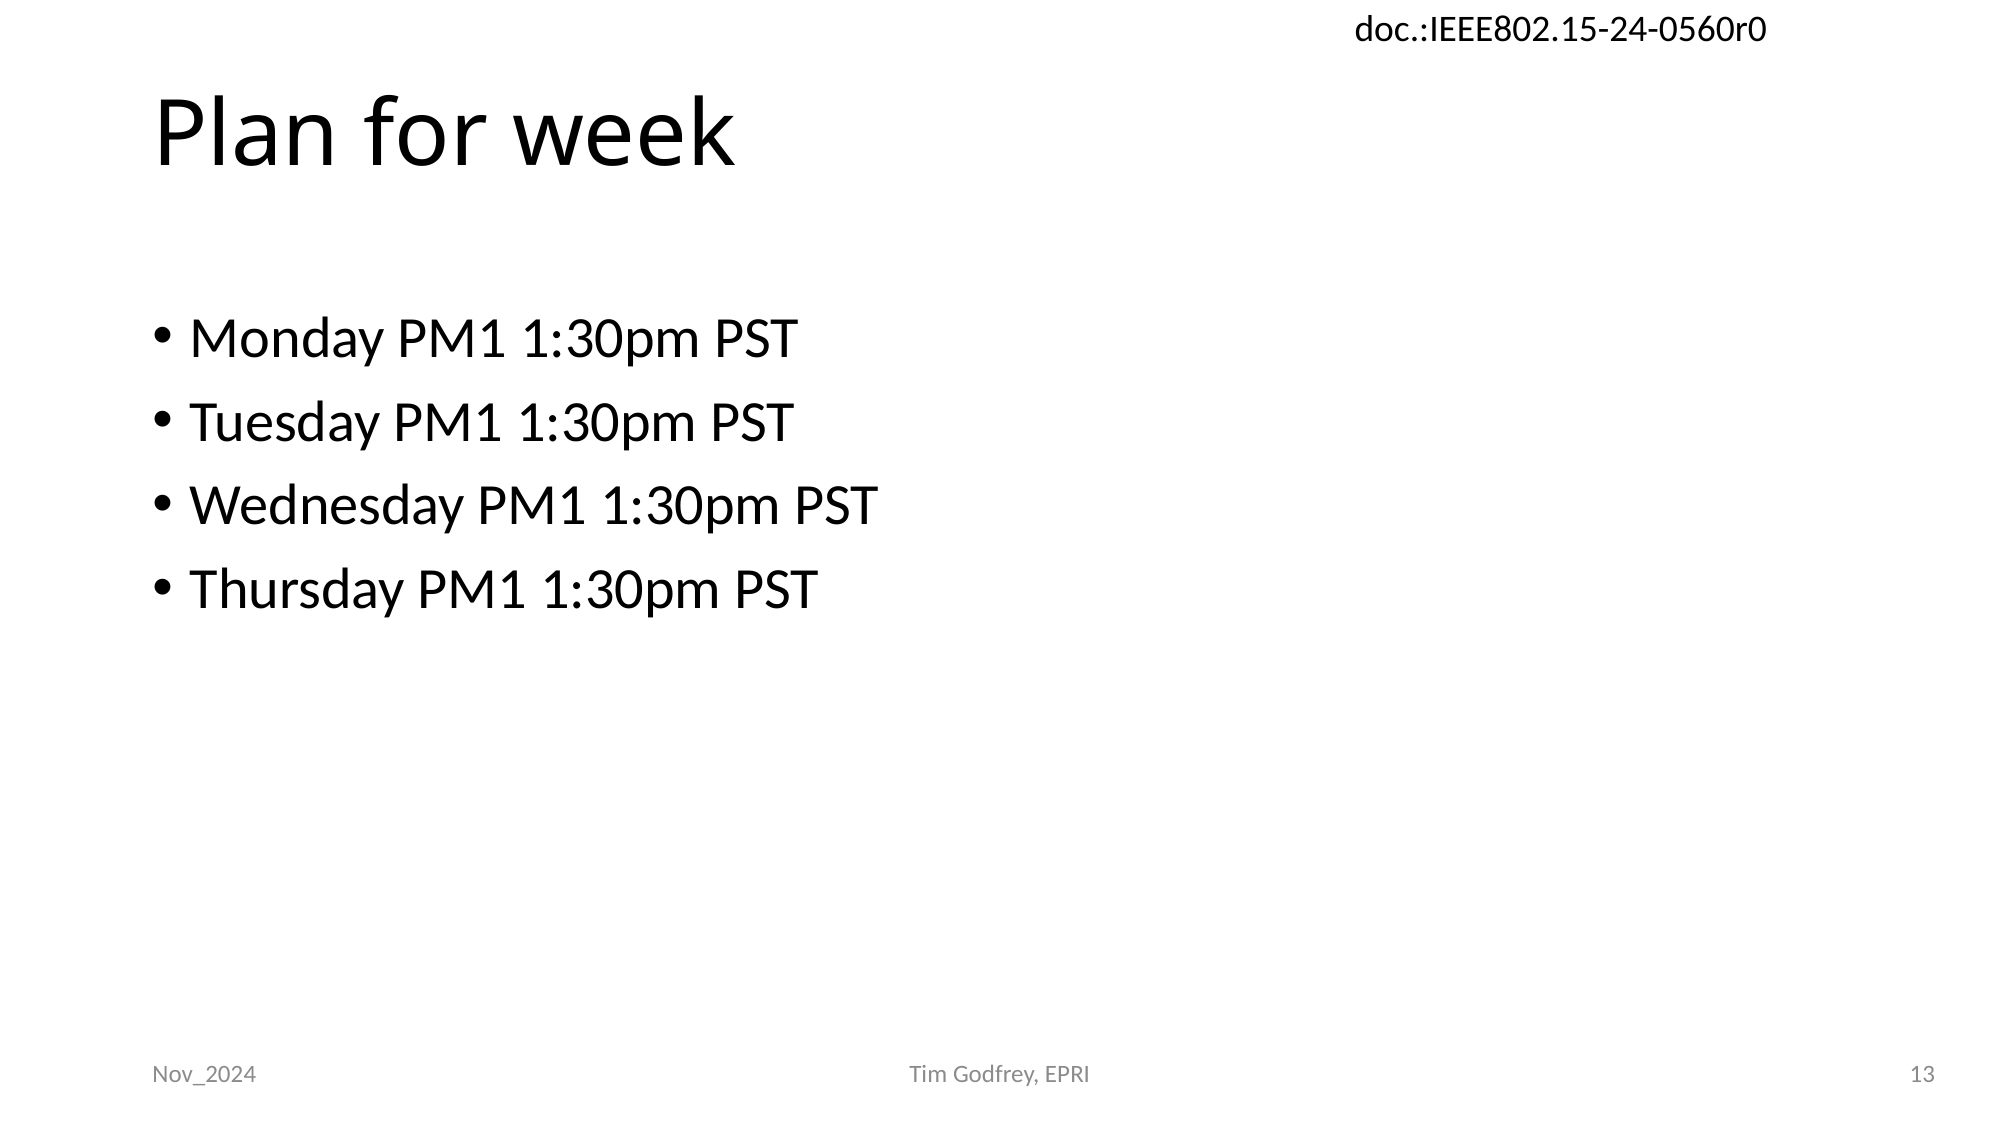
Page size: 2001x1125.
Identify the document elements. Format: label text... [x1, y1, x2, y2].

slide_number Nov_2024 [137, 1042, 588, 1103]
title Plan for week [137, 59, 1863, 213]
slide_number 13 [1462, 1042, 1950, 1103]
footer Tim Godfrey, EPRI [662, 1042, 1338, 1103]
list Monday PM1 1:30pm PST Tuesday PM1 1:30pm PST Wednesday PM1 1:30pm PST Thursday PM1 1:30pm PST [137, 299, 1863, 1014]
